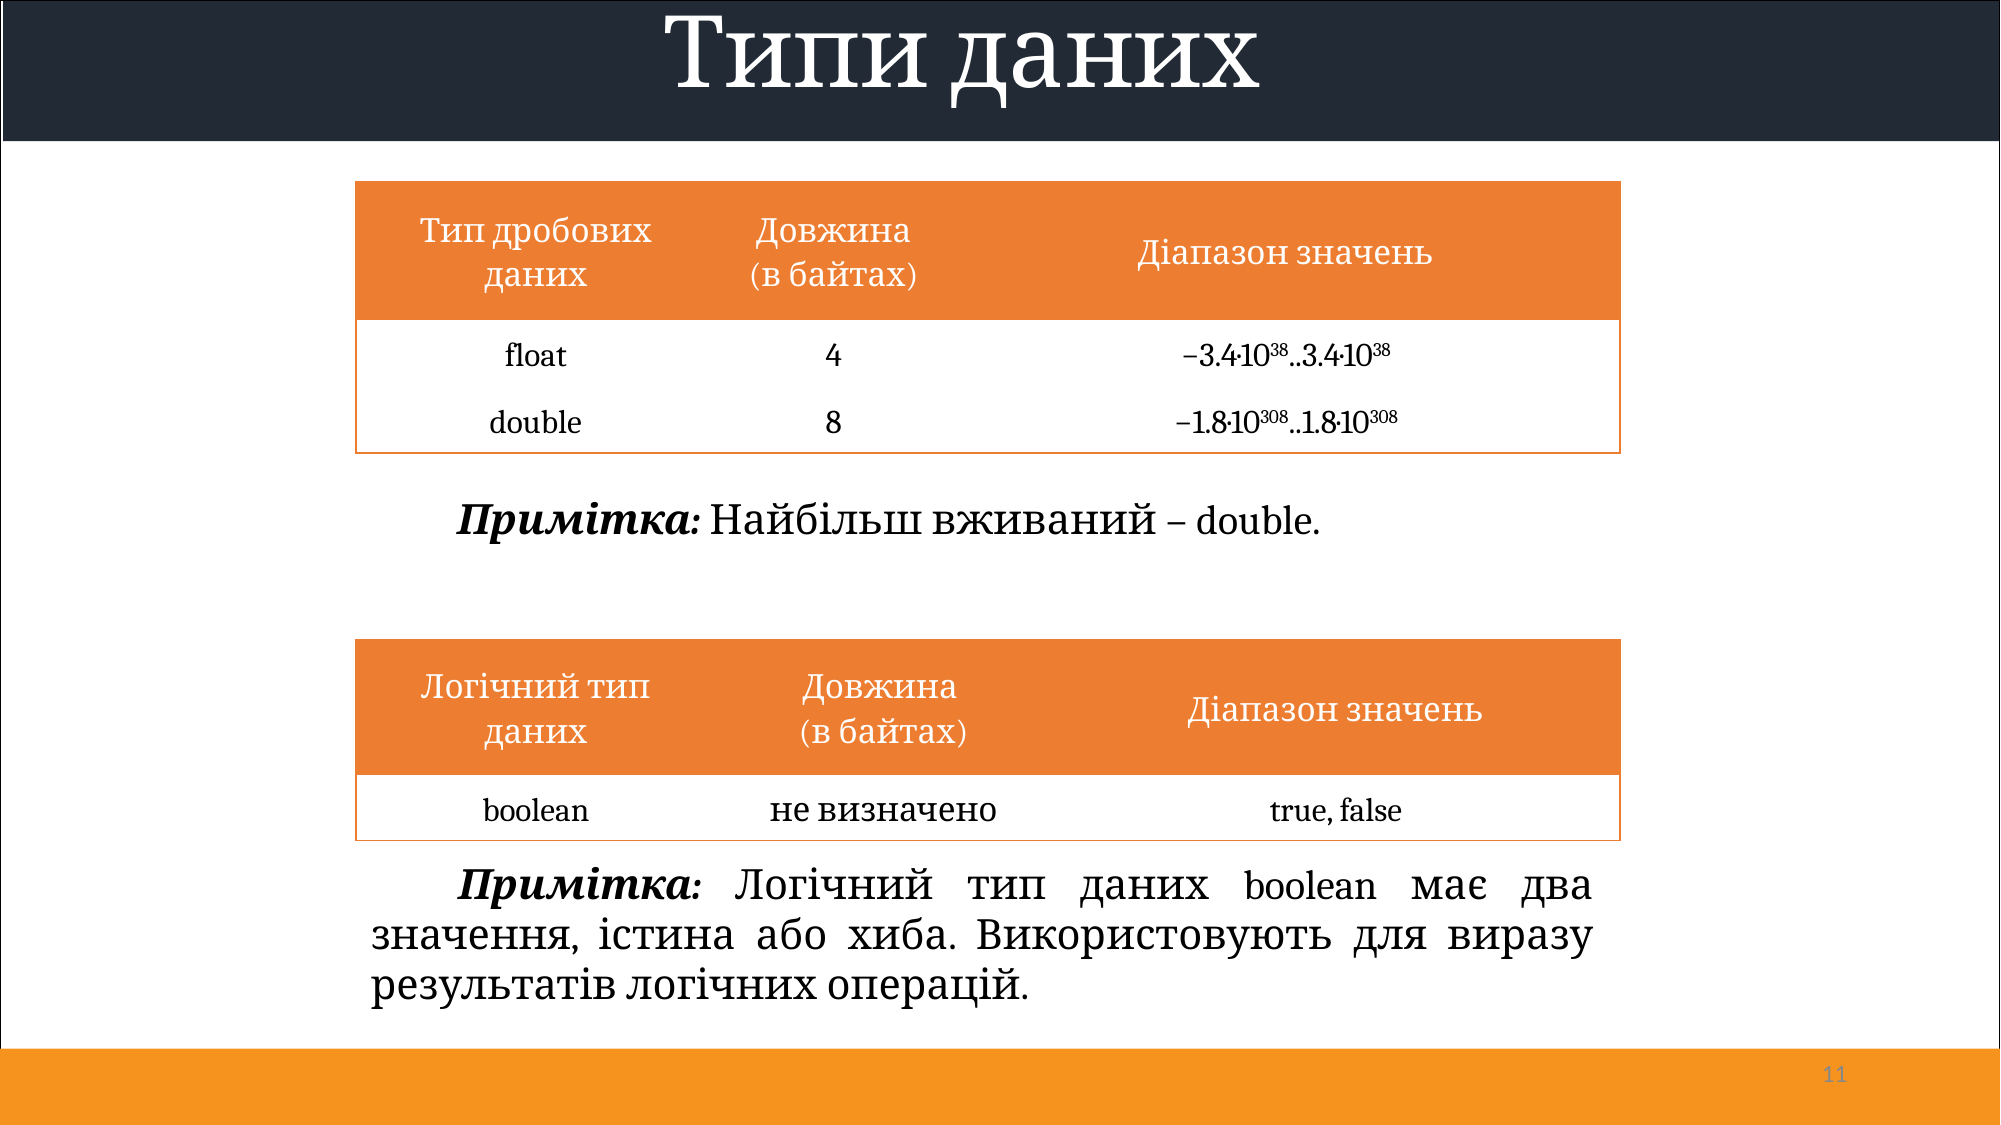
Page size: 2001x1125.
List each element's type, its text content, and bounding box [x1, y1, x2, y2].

table_header Діапазон значень [1052, 641, 1619, 775]
table_cell true, false [1052, 775, 1619, 840]
table_header Довжина (в байтах) [716, 641, 1052, 775]
table_cell не визначено [716, 775, 1052, 840]
table_cell −1.8·10308..1.8·10308 [952, 386, 1619, 452]
table_header Довжина (в байтах) [716, 182, 952, 320]
text_box Примітка: Найбільш вживаний – double. [355, 485, 1608, 551]
table_header Тип дробових даних [357, 182, 716, 320]
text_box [0, 951, 2000, 1125]
table_cell float [357, 320, 716, 386]
table_cell boolean [357, 775, 716, 840]
table_header Логічний тип даних [357, 641, 716, 775]
text_box [0, 0, 2000, 949]
table_header Діапазон значень [952, 182, 1619, 320]
table_cell 4 [716, 320, 952, 386]
table_cell 8 [716, 386, 952, 452]
table_cell −3.4·1038..3.4·1038 [952, 320, 1619, 386]
text_box Примітка: Логічний тип даних boolean має два значення, істина або хиба. Використовують для виразу результатів логічних операцій. [356, 850, 1609, 949]
table_cell double [357, 386, 716, 452]
